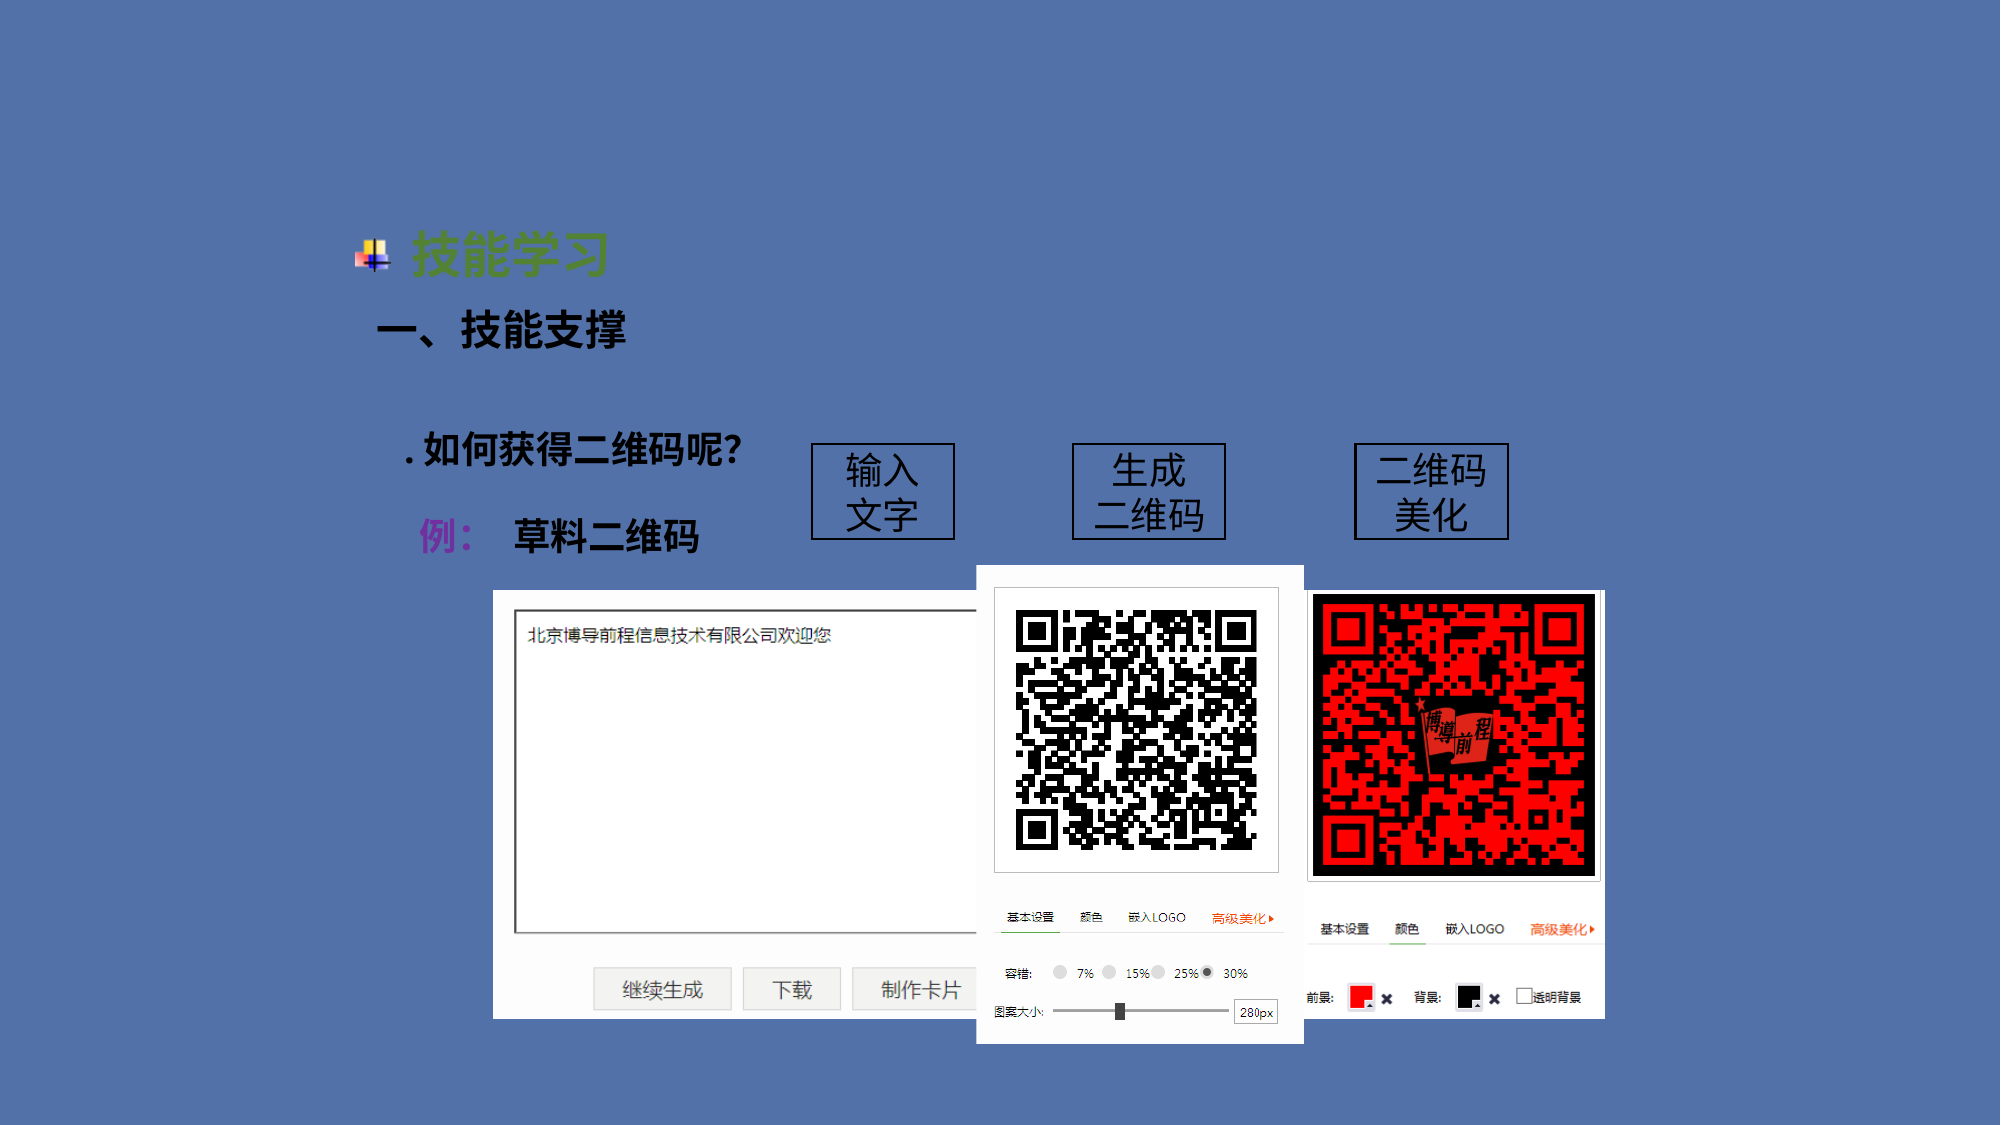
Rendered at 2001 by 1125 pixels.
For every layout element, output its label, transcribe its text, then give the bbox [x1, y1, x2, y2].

text_box 输入文字 [811, 443, 955, 540]
text_box 生成 二维码 [1072, 443, 1226, 540]
text_box 例： [404, 505, 510, 565]
text_box 二维码美化 [1354, 443, 1509, 540]
picture [493, 565, 1605, 1044]
text_box .如何获得二维码呢？ [389, 418, 777, 478]
text_box 技能学习 [340, 172, 633, 292]
picture [355, 236, 391, 272]
text_box 草料二维码 [510, 505, 716, 565]
text_box 一、技能支撑 [362, 296, 643, 361]
